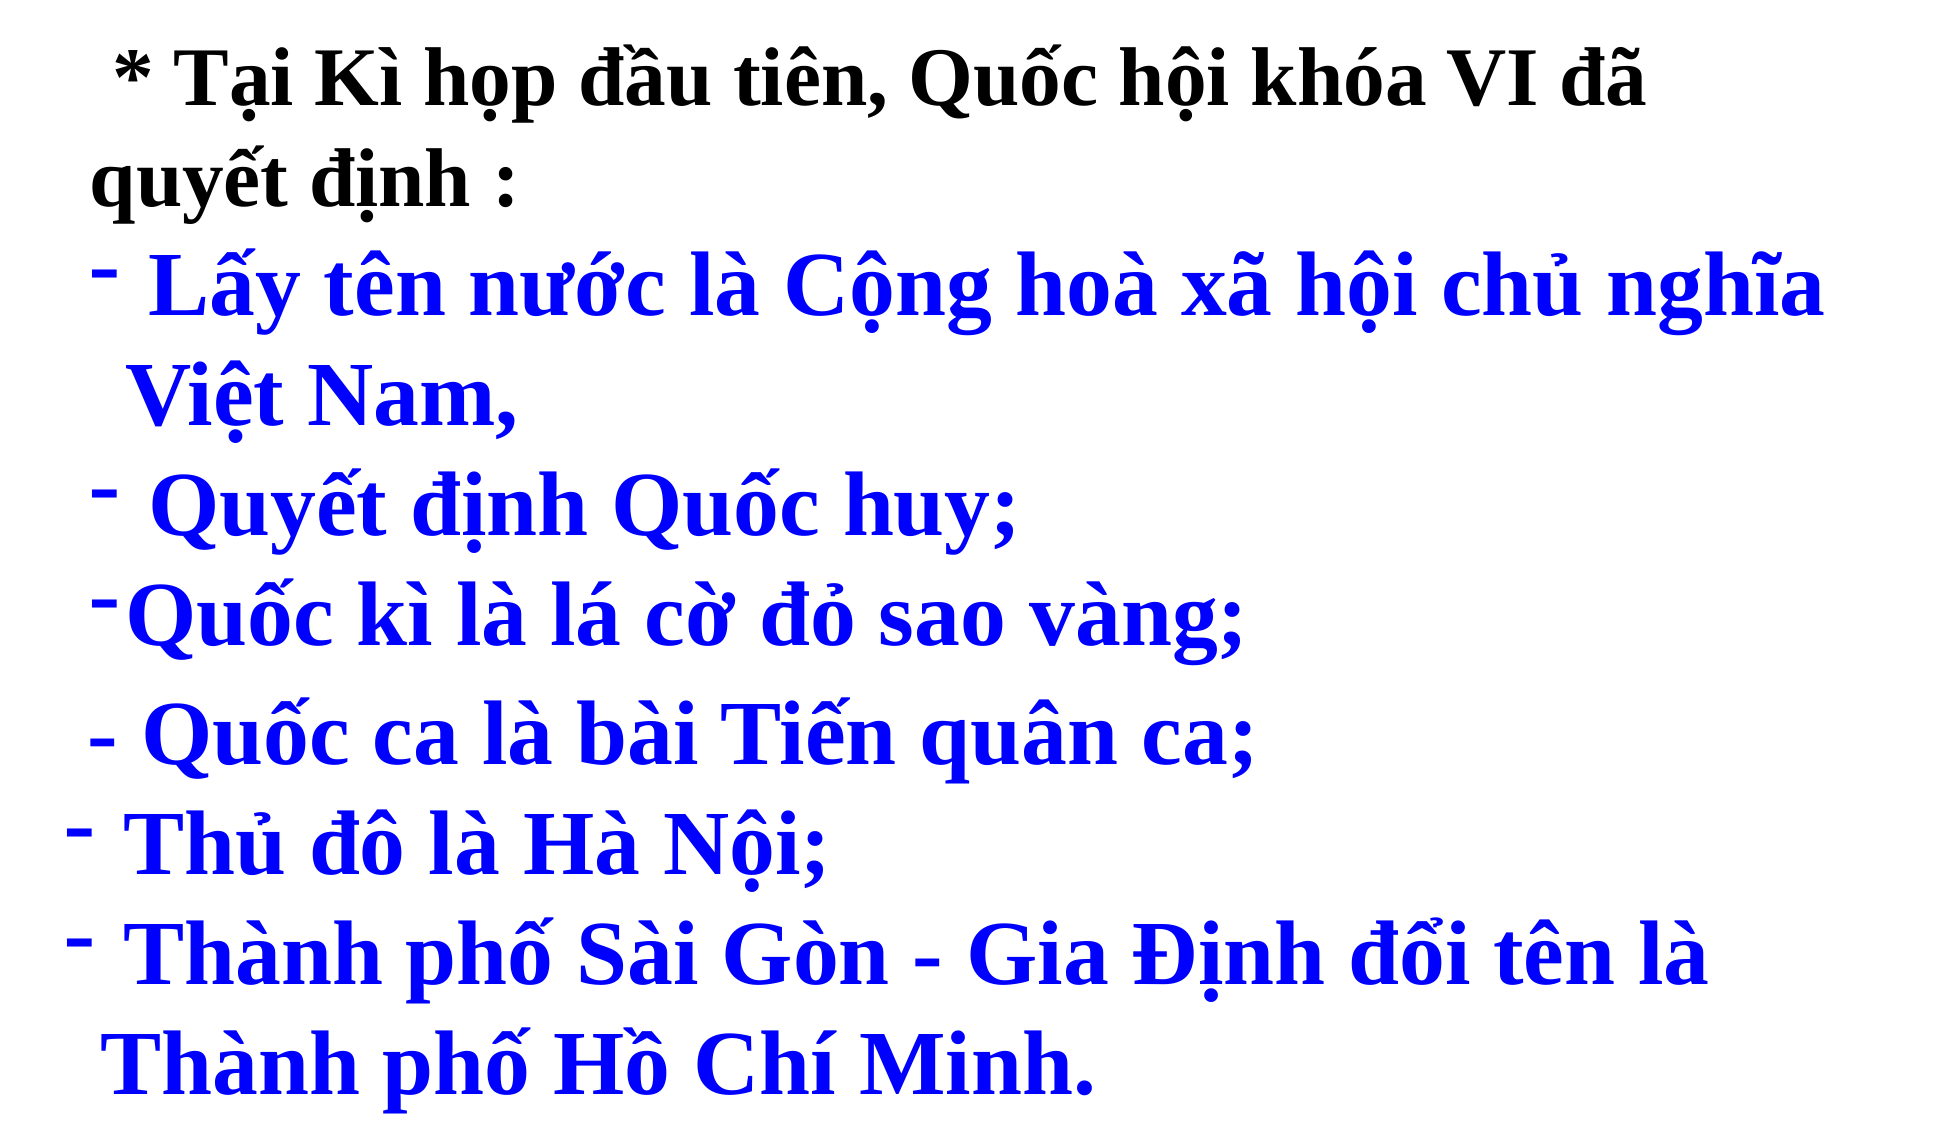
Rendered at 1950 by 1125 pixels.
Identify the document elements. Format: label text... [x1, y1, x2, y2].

text_box - Quốc ca là bài Tiến quân ca; Thủ đô là Hà Nội; Thành phố Sài Gòn - Gia Định đổi tên là Thành phố Hồ Chí Minh. [50, 665, 1825, 1121]
text_box * Tại Kì họp đầu tiên, Quốc hội khóa VI đã quyết định : Lấy tên nước là Cộng hoà xã hội chủ nghĩa Việt Nam, Quyết định Quốc huy; Quốc kì là lá cờ đỏ sao vàng; [74, 6, 1863, 671]
